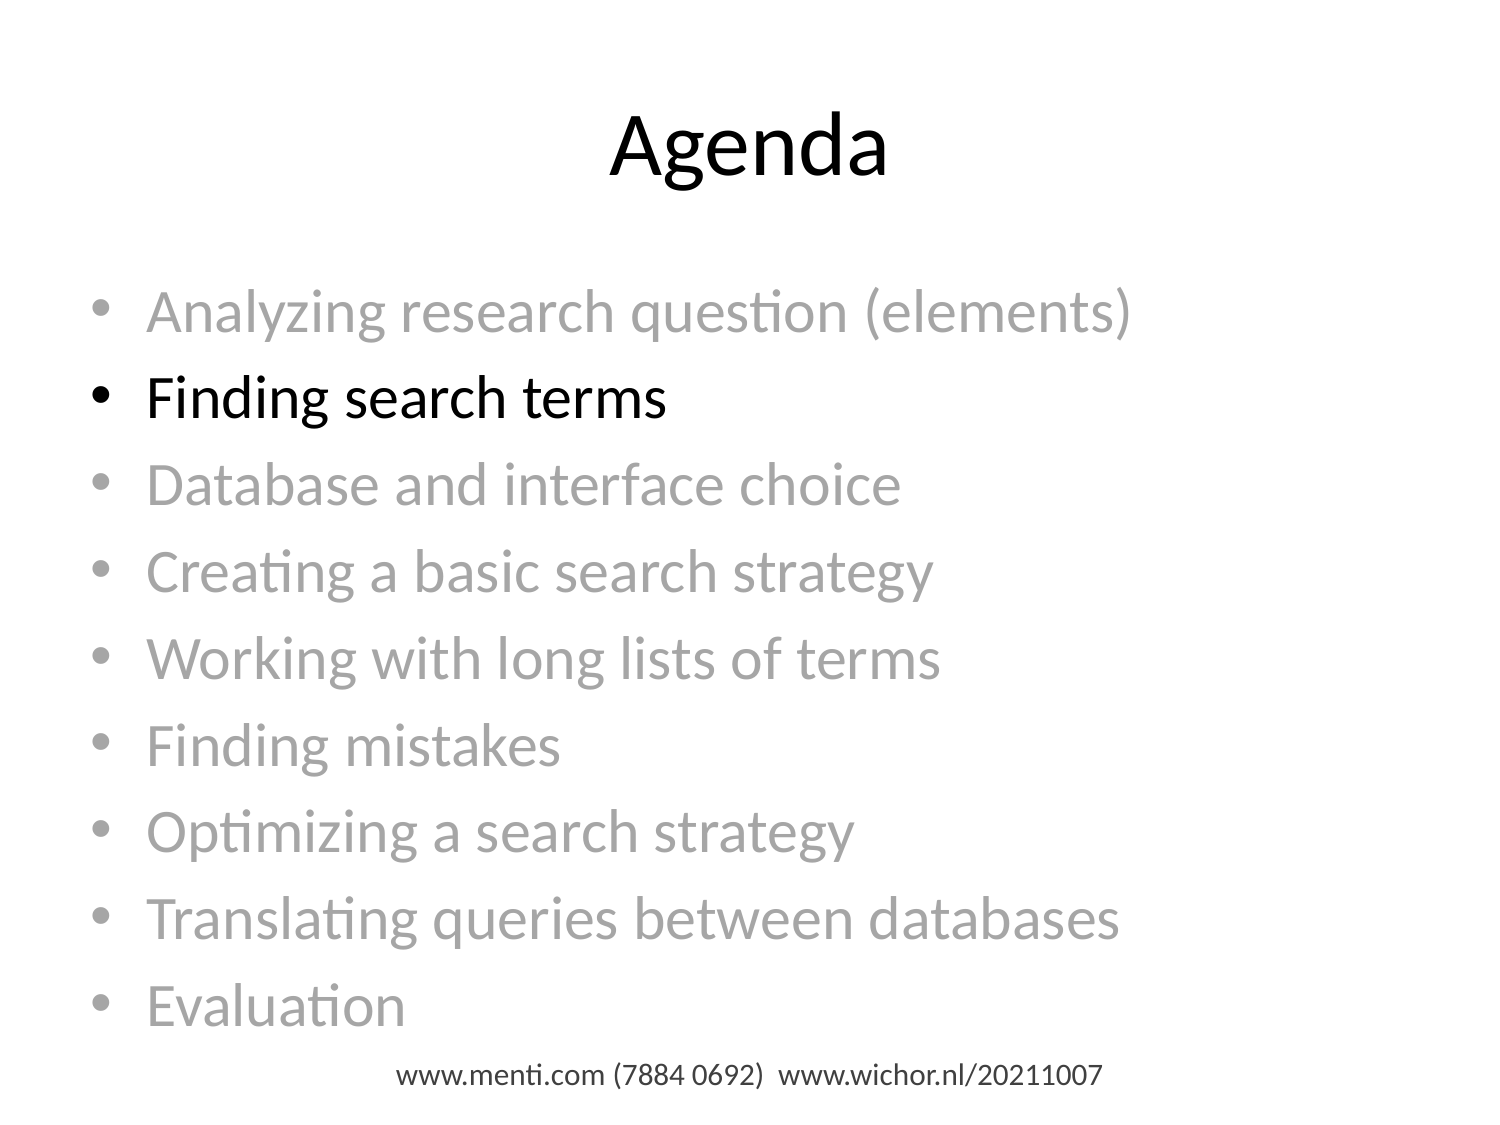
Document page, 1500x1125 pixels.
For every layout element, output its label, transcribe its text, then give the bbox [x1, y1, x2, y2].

list Analyzing research question (elements) Finding search terms Database and interface choice Creating a basic search strategy Working with long lists of terms Finding mistakes Optimizing a search strategy Translating queries between databases Evaluation [75, 262, 1425, 1042]
footer www.menti.com (7884 0692) www.wichor.nl/20211007 [75, 1042, 1425, 1103]
title Agenda [75, 45, 1425, 233]
